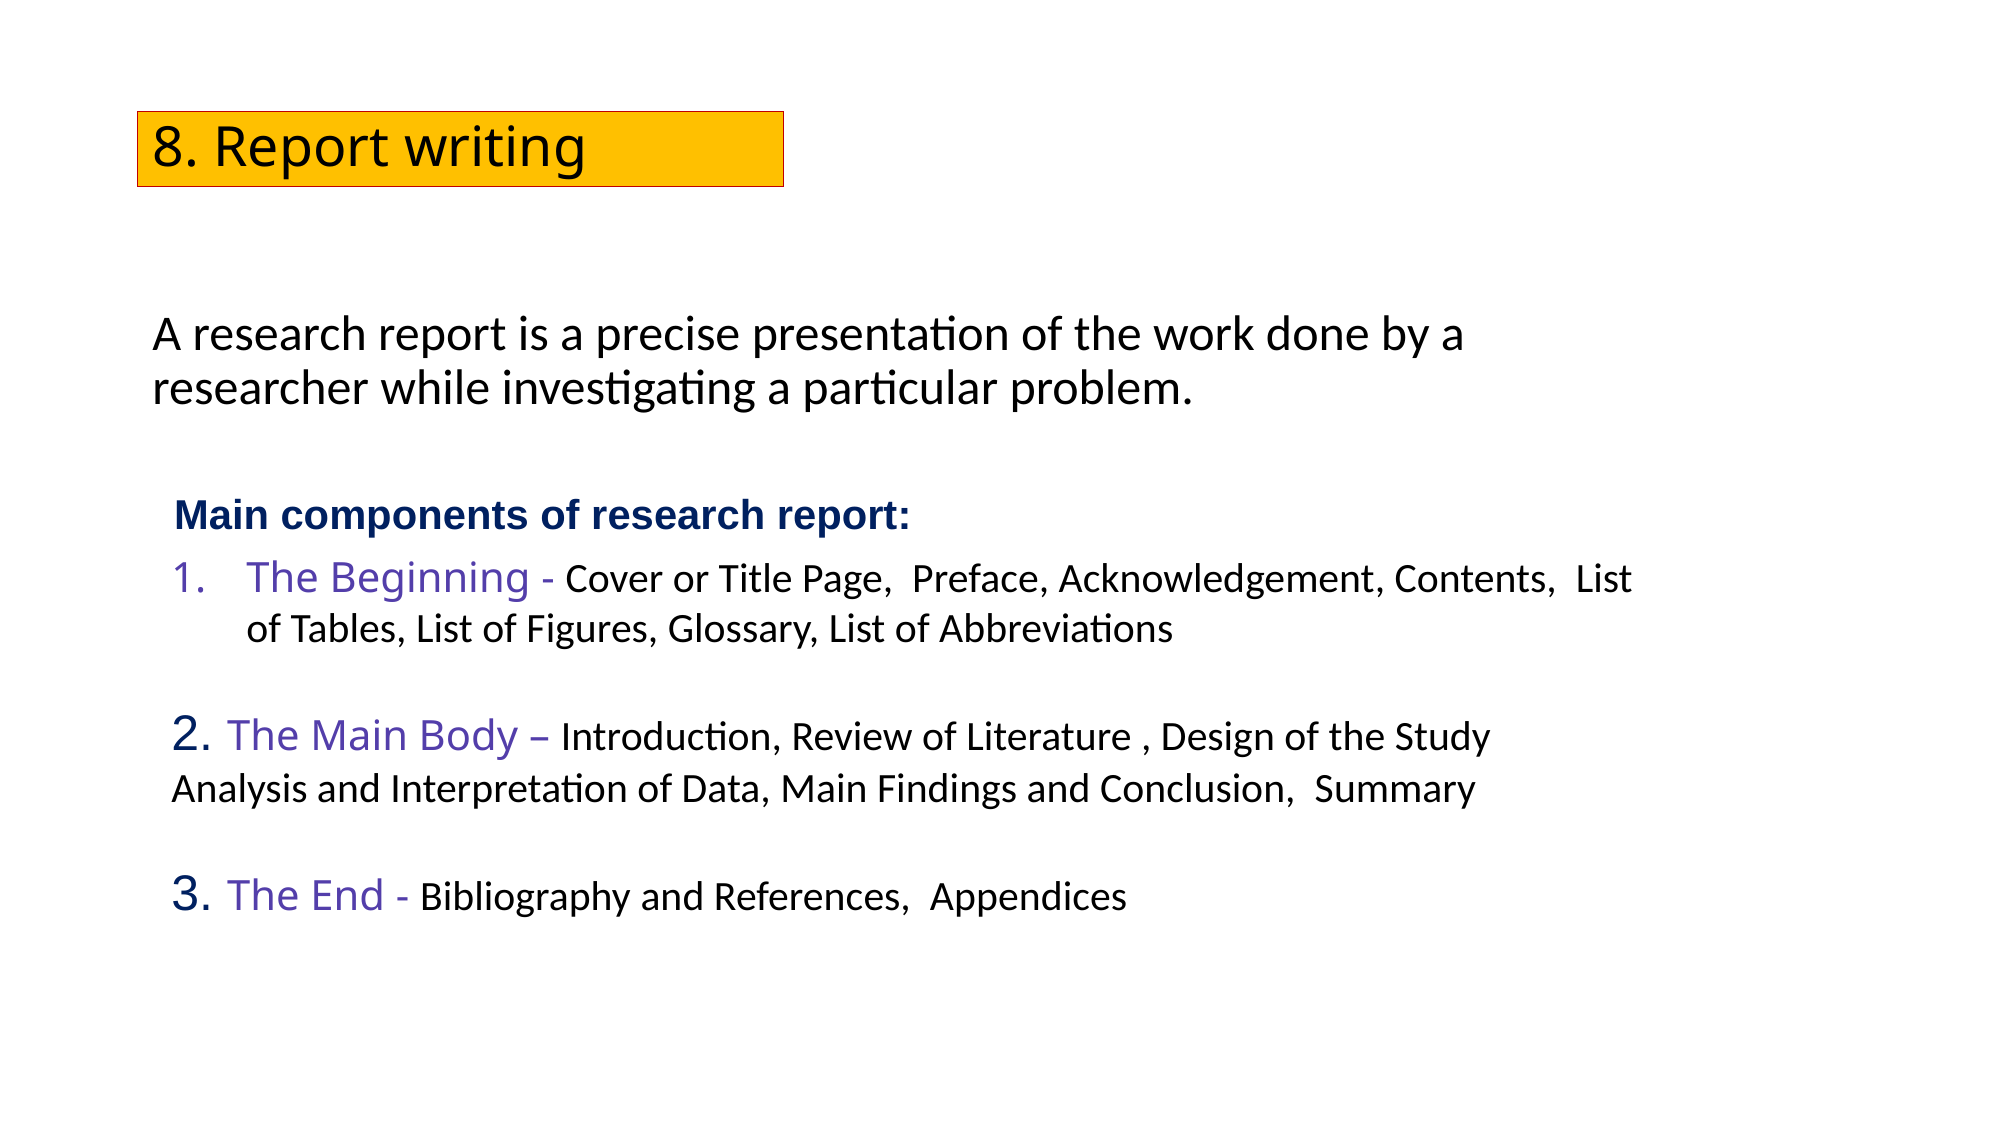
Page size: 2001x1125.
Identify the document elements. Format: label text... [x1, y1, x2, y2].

text_box Main components of research report: [159, 480, 939, 546]
list A research report is a precise presentation of the work done by a researcher while investigating a particular problem. [137, 299, 1485, 431]
text_box The Beginning - Cover or Title Page, Preface, Acknowledgement, Contents, List of Tables, List of Figures, Glossary, List of Abbreviations 2. The Main Body – Introduction, Review of Literature , Design of the Study Analysis and Interpretation of Data, Main Findings and Conclusion, Summary 3. The End - Bibliography and References, Appendices [156, 543, 1653, 928]
title 8. Report writing [137, 111, 784, 187]
